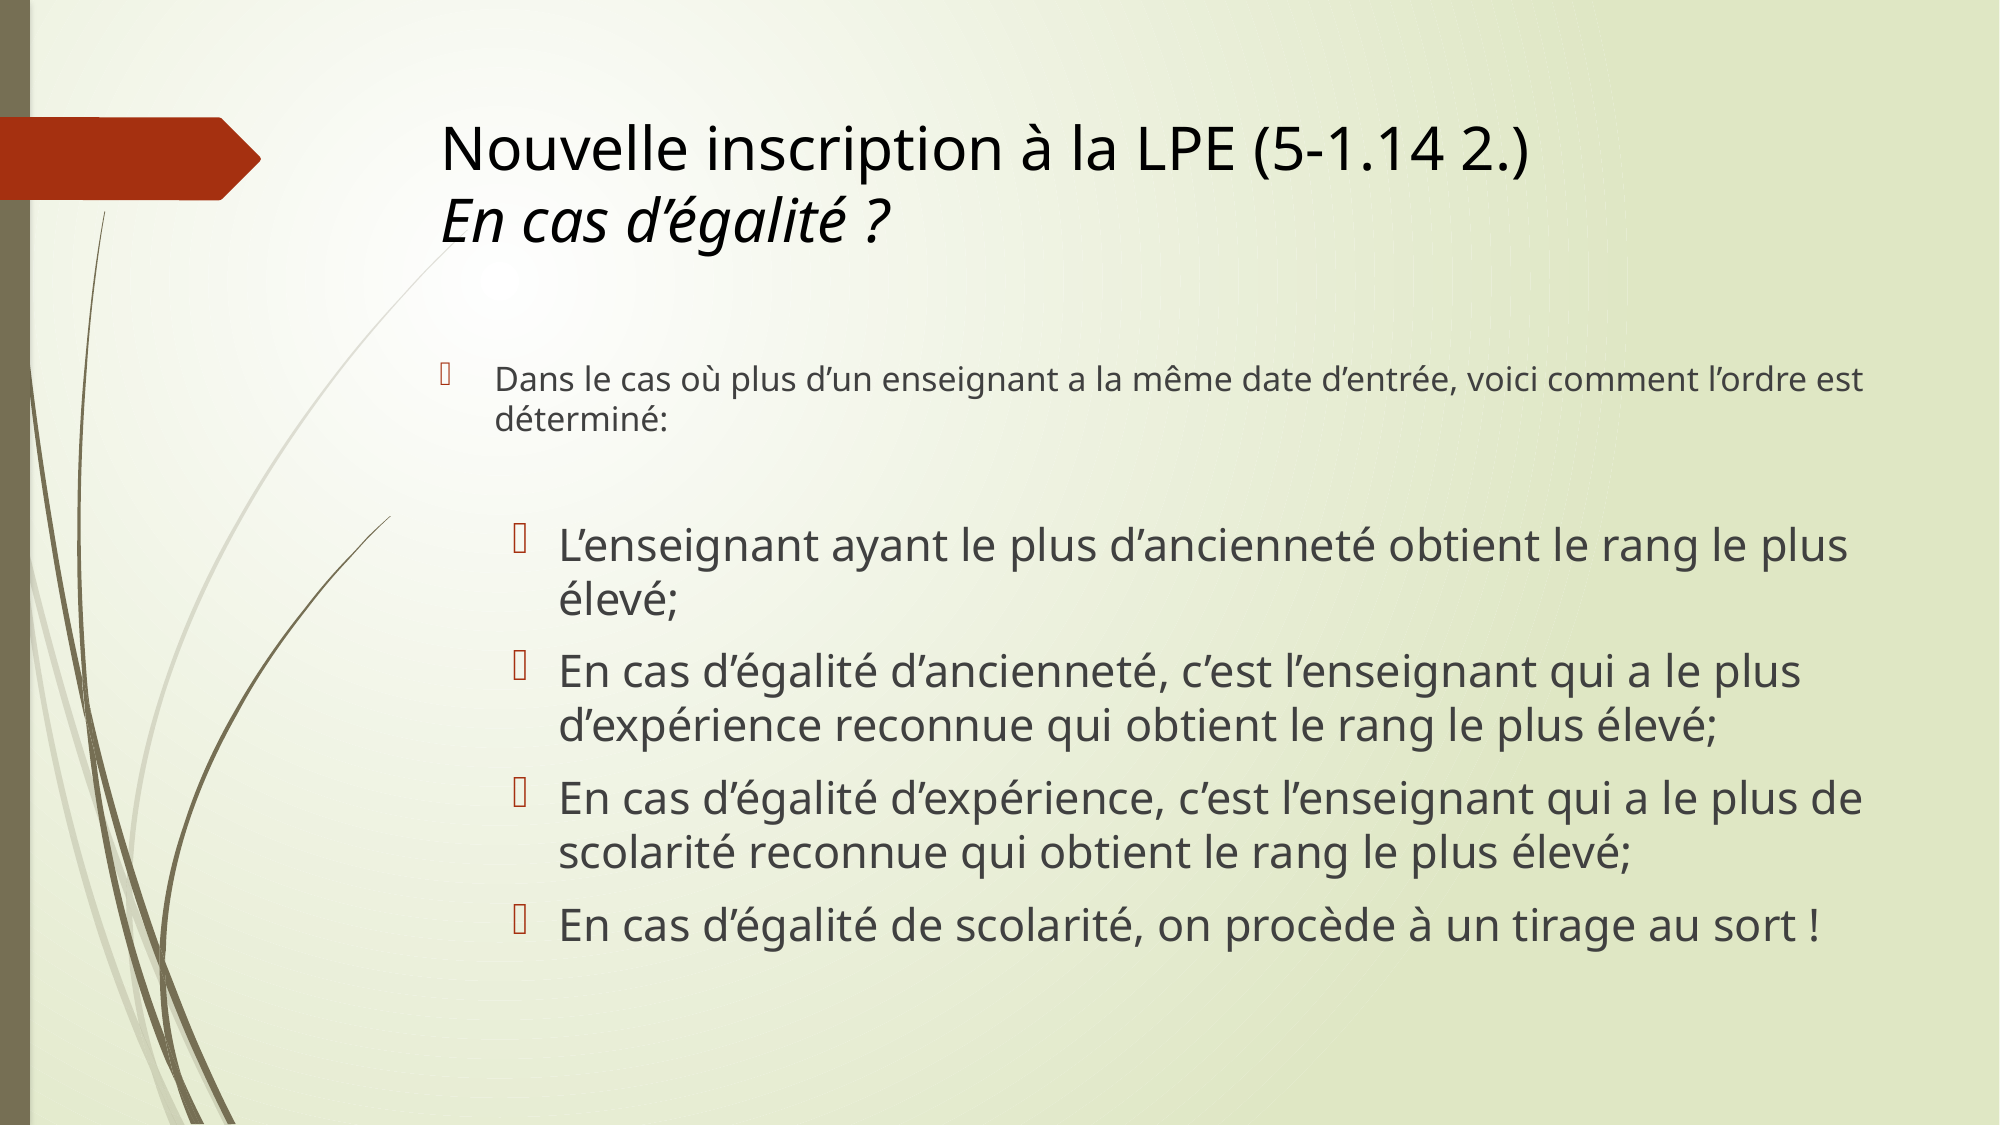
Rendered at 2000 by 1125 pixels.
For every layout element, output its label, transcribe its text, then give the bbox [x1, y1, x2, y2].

list Dans le cas où plus d’un enseignant a la même date d’entrée, voici comment l’ordre est déterminé: L’enseignant ayant le plus d’ancienneté obtient le rang le plus élevé; En cas d’égalité d’ancienneté, c’est l’enseignant qui a le plus d’expérience reconnue qui obtient le rang le plus élevé; En cas d’égalité d’expérience, c’est l’enseignant qui a le plus de scolarité reconnue qui obtient le rang le plus élevé; En cas d’égalité de scolarité, on procède à un tirage au sort ! [424, 350, 1887, 970]
title Nouvelle inscription à la LPE (5-1.14 2.) En cas d’égalité ? [425, 102, 1887, 313]
